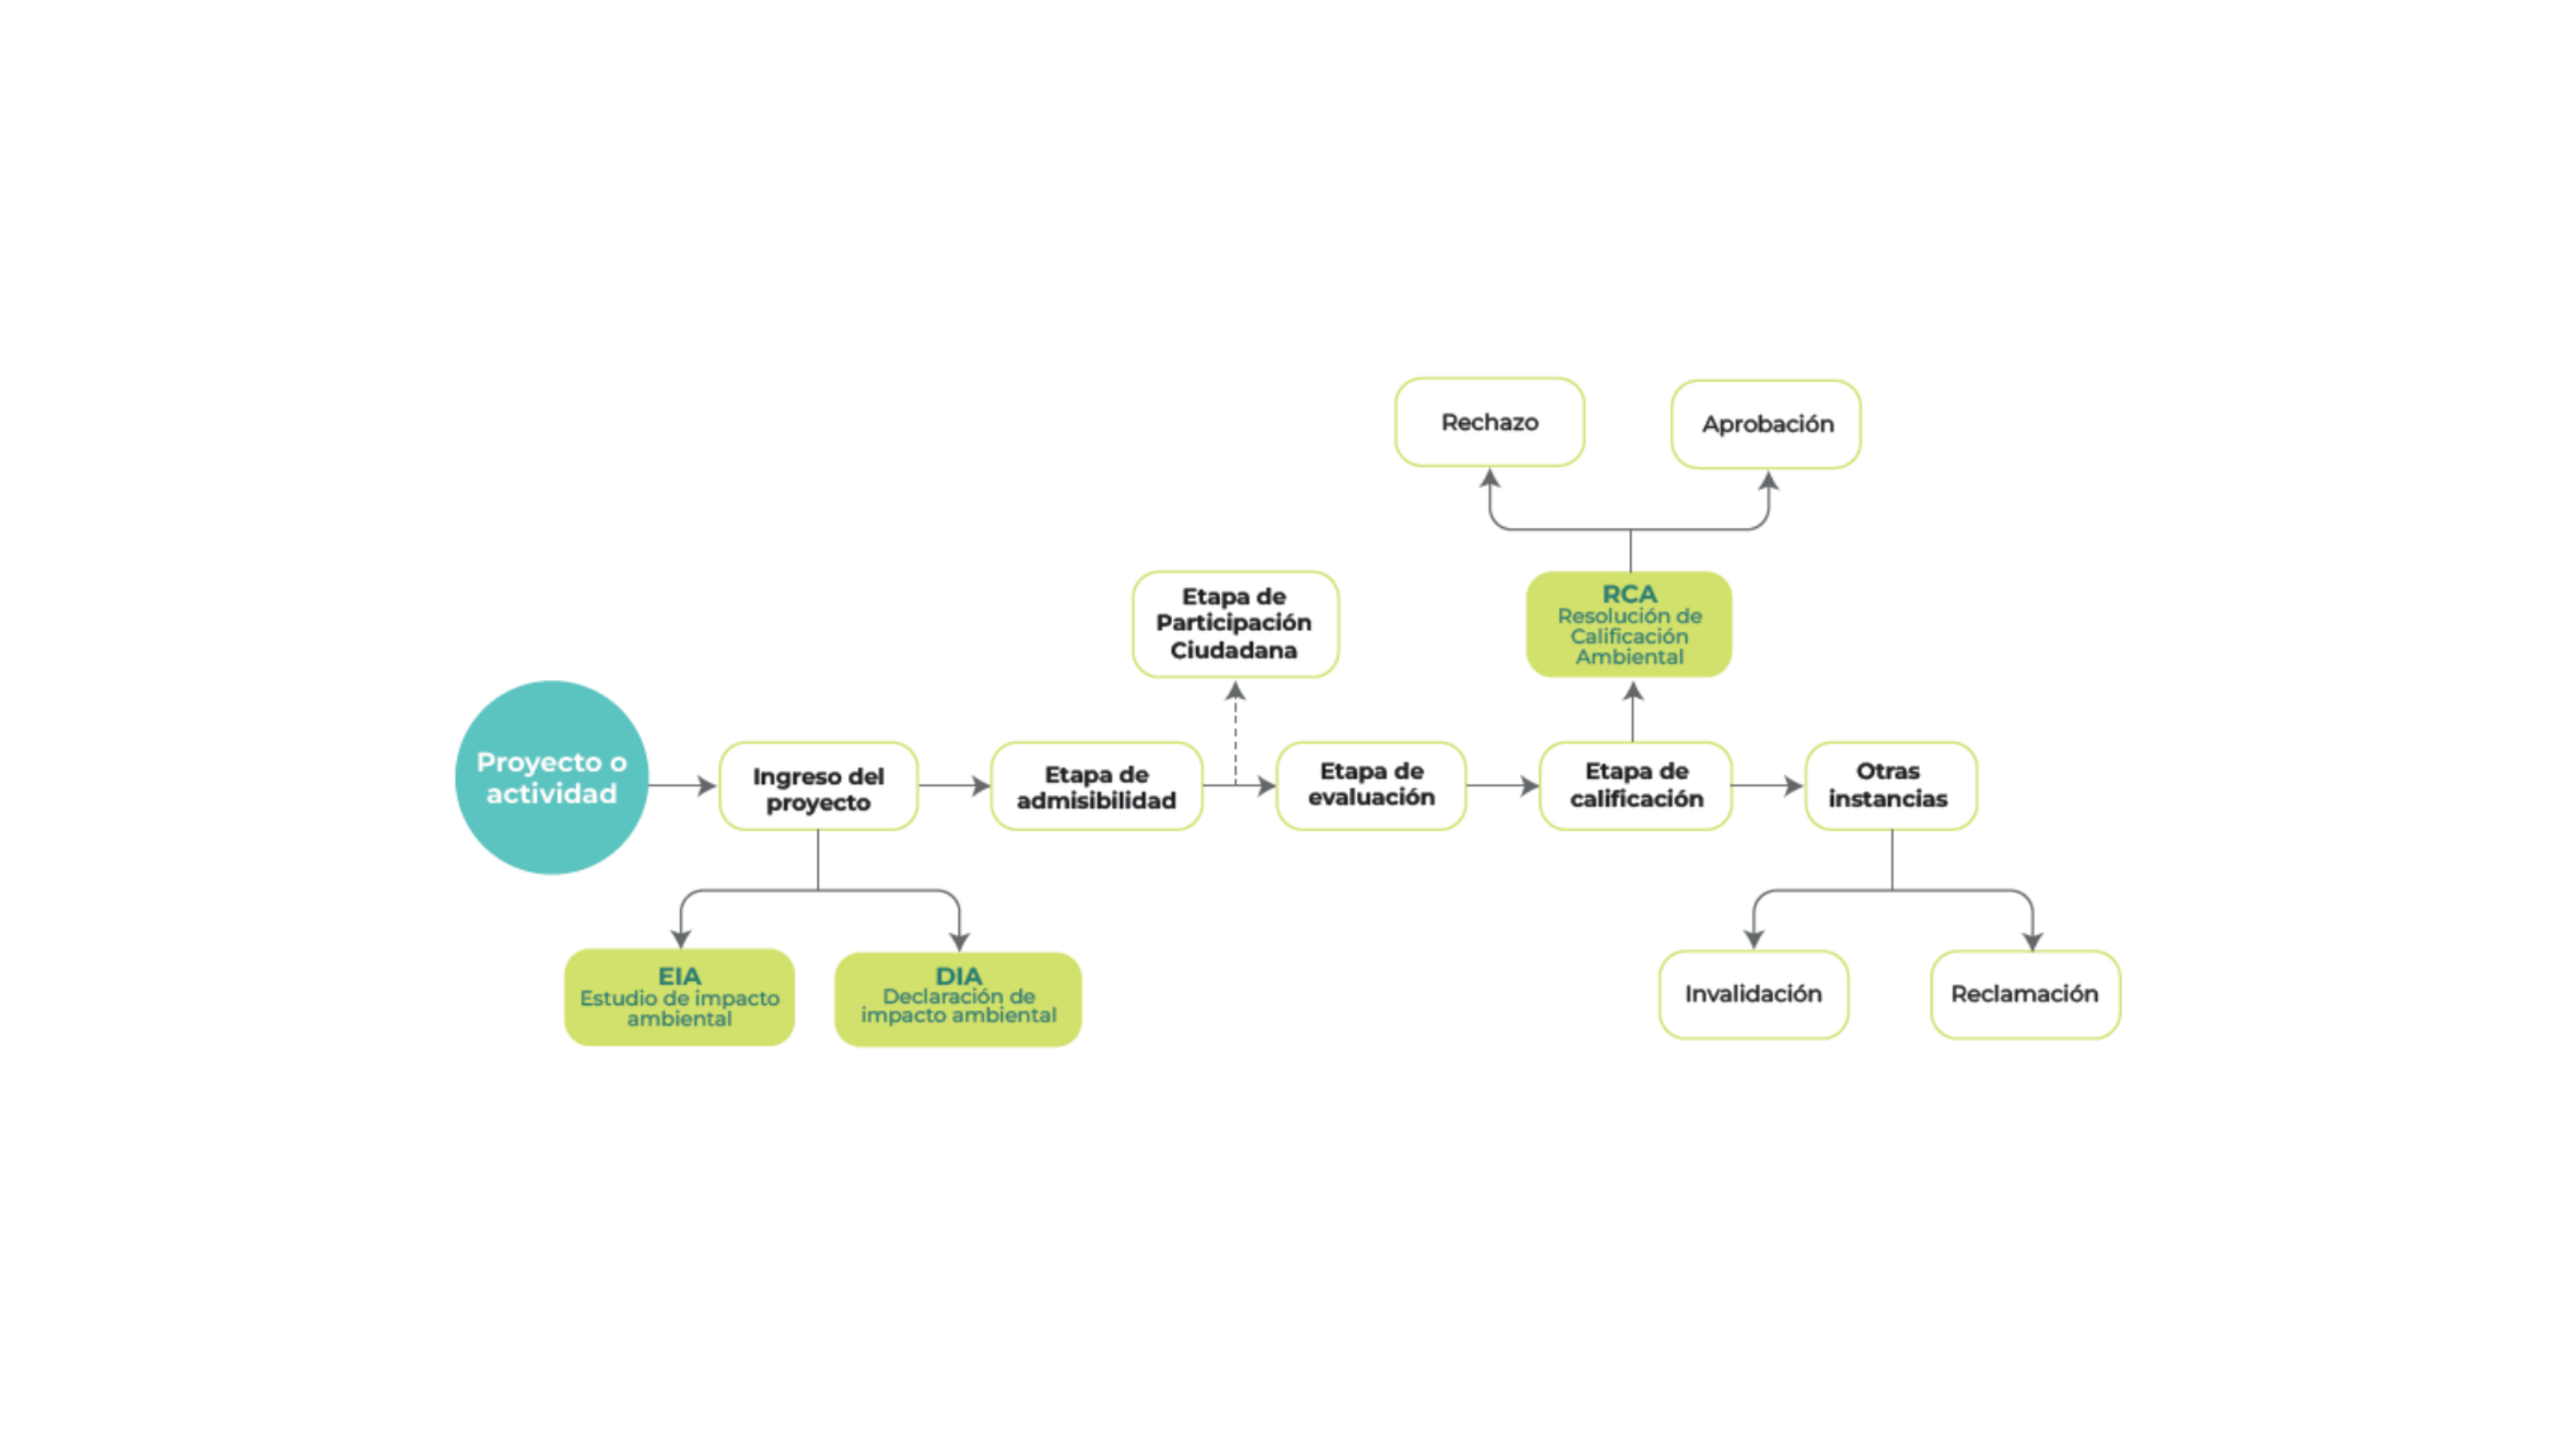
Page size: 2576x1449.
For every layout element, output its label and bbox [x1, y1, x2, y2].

text_box [356, 324, 2220, 1125]
